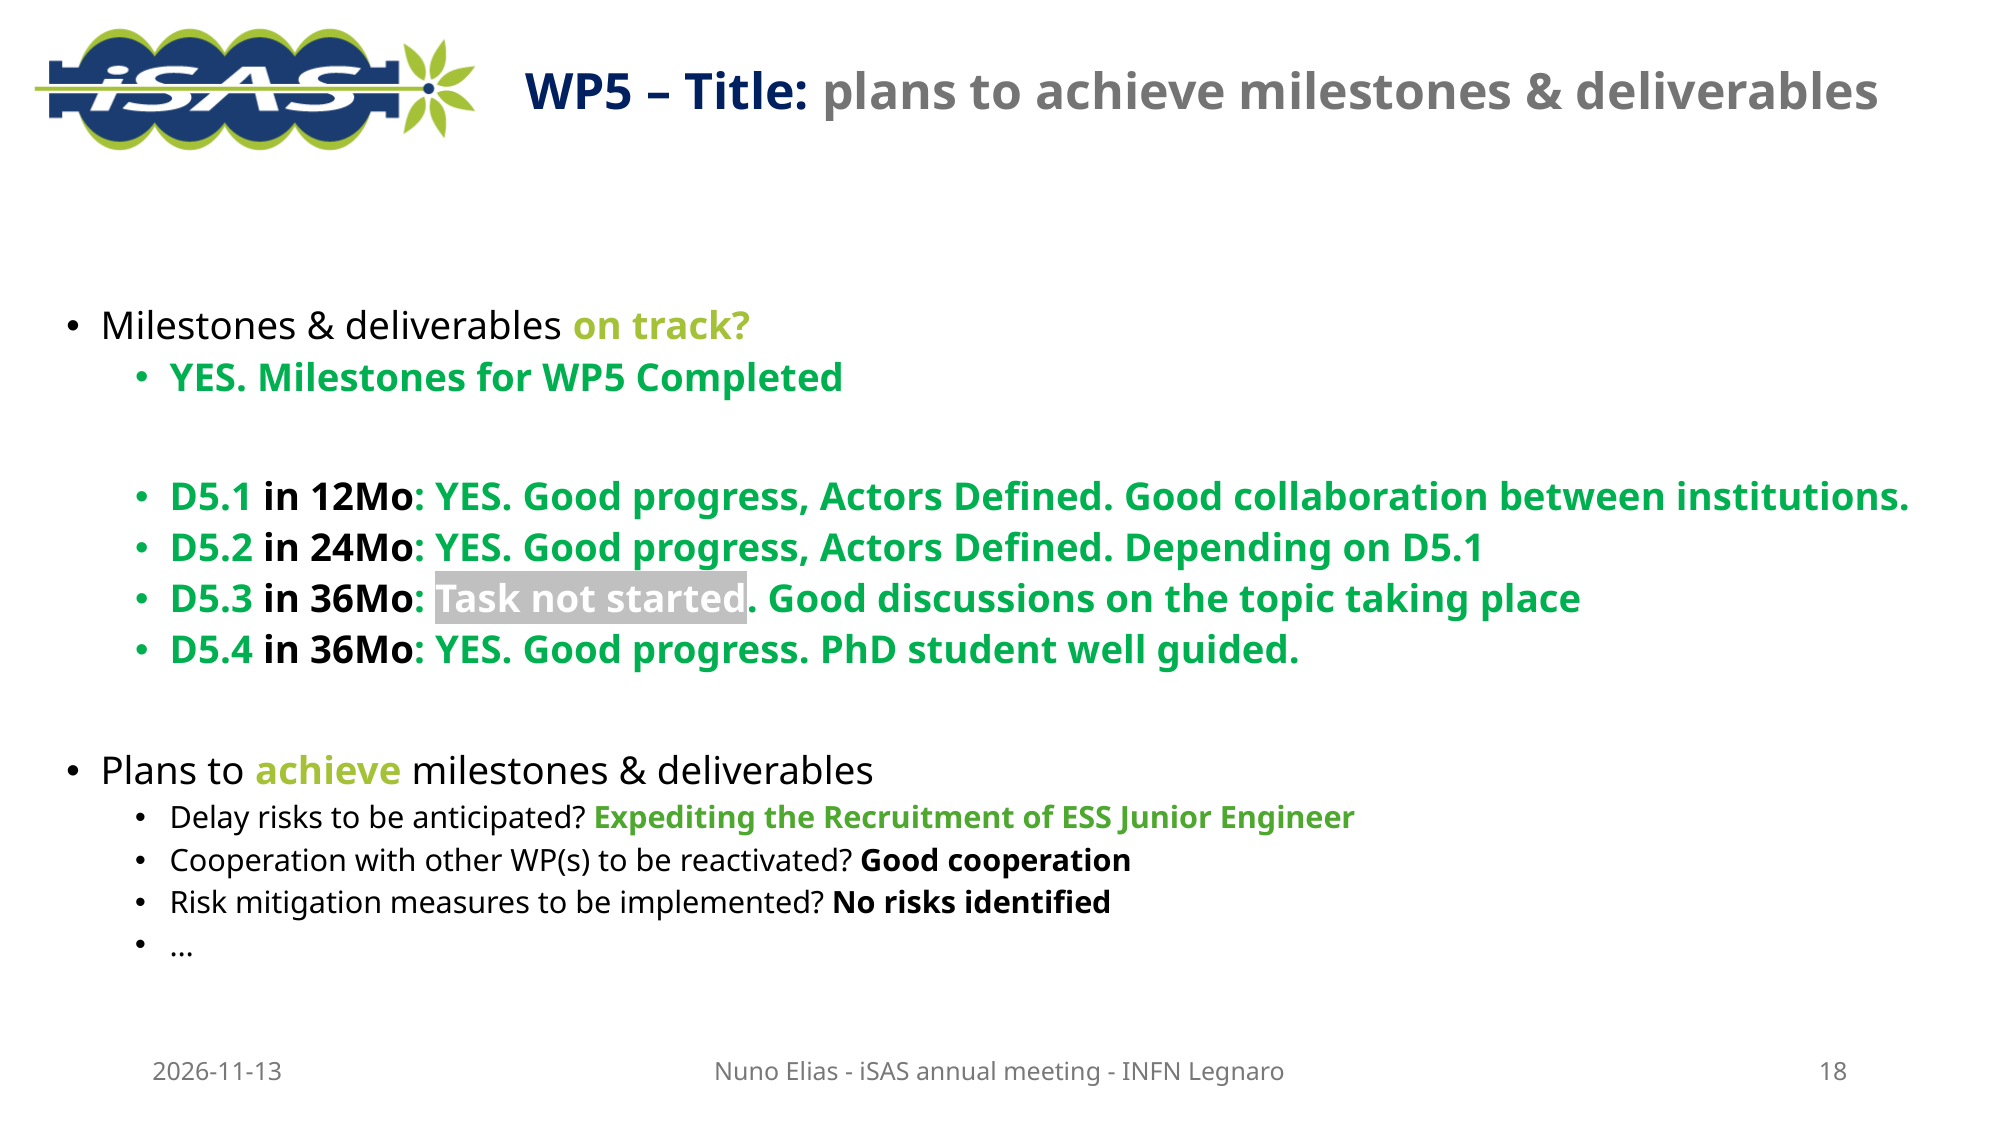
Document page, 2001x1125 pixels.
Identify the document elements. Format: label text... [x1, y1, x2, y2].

footer Nuno Elias - iSAS annual meeting - INFN Legnaro [662, 1042, 1338, 1103]
text_box WP5 – Title: plans to achieve milestones & deliverables [510, 51, 1894, 127]
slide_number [137, 1042, 588, 1103]
list Milestones & deliverables on track? YES. Milestones for WP5 Completed D5.1 in 12Mo: YES. Good progress, Actors Defined. Good collaboration between institutions. D5.2 in 24Mo: YES. Good progress, Actors Defined. Depending on D5.1 D5.3 in 36Mo: Task not started. Good discussions on the topic taking place D5.4 in 36Mo: YES. Good progress. PhD student well guided. Plans to achieve milestones & deliverables Delay risks to be anticipated? Expediting the Recruitment of ESS Junior Engineer Cooperation with other WP(s) to be reactivated? Good cooperation Risk mitigation measures to be implemented? No risks identified … [51, 299, 1932, 1014]
slide_number 18 [1412, 1042, 1863, 1103]
picture [26, 17, 484, 162]
